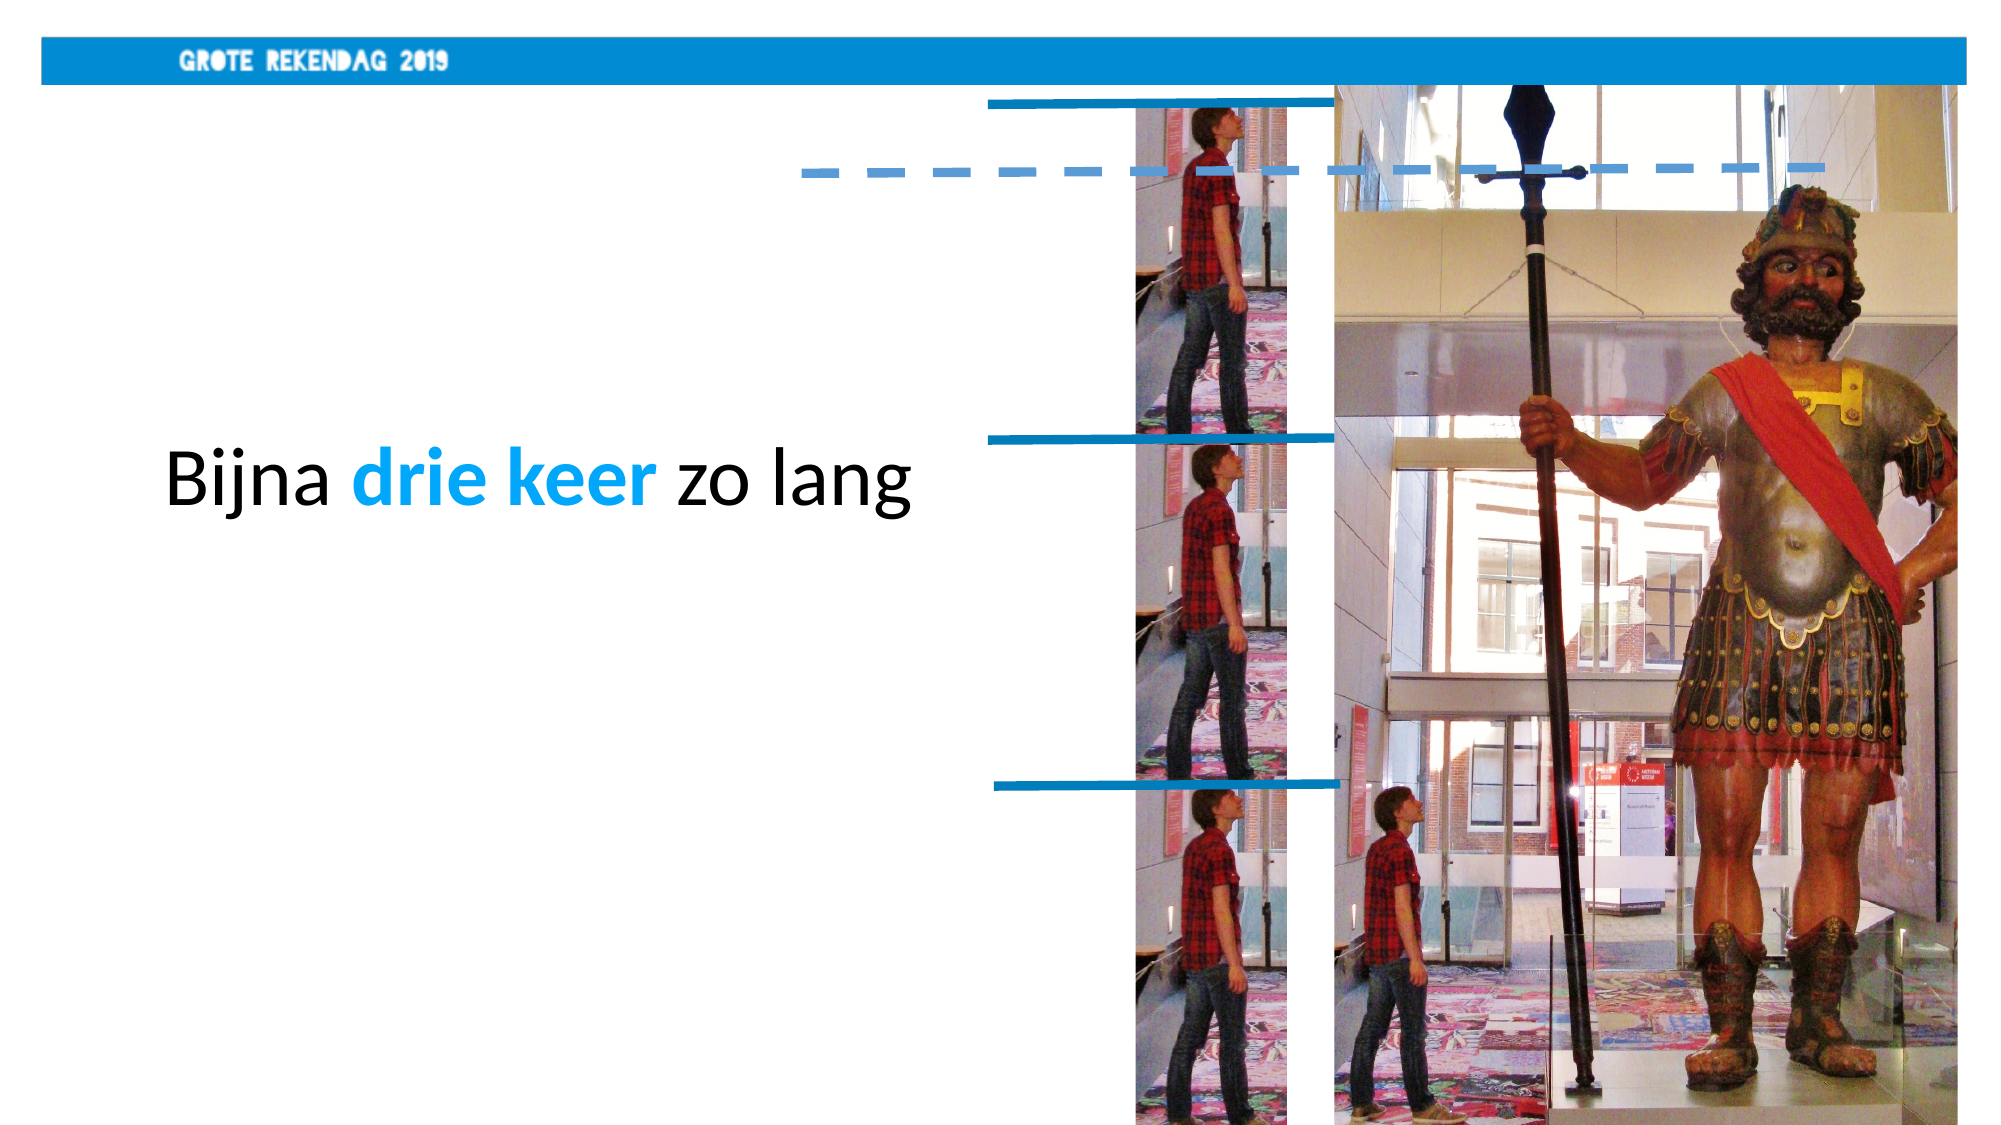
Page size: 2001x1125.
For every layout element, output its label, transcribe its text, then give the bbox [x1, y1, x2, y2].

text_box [796, 167, 1825, 174]
picture [1135, 444, 1288, 780]
picture [20, 20, 1985, 85]
picture [1334, 86, 1958, 1125]
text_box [987, 437, 1335, 441]
picture [1135, 790, 1288, 1125]
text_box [993, 783, 1341, 787]
picture [180, 49, 253, 71]
picture [1135, 108, 1288, 167]
picture [1135, 174, 1288, 434]
picture [266, 49, 387, 71]
picture [400, 49, 448, 71]
title Bijna drie keer zo lang [149, 369, 1107, 588]
